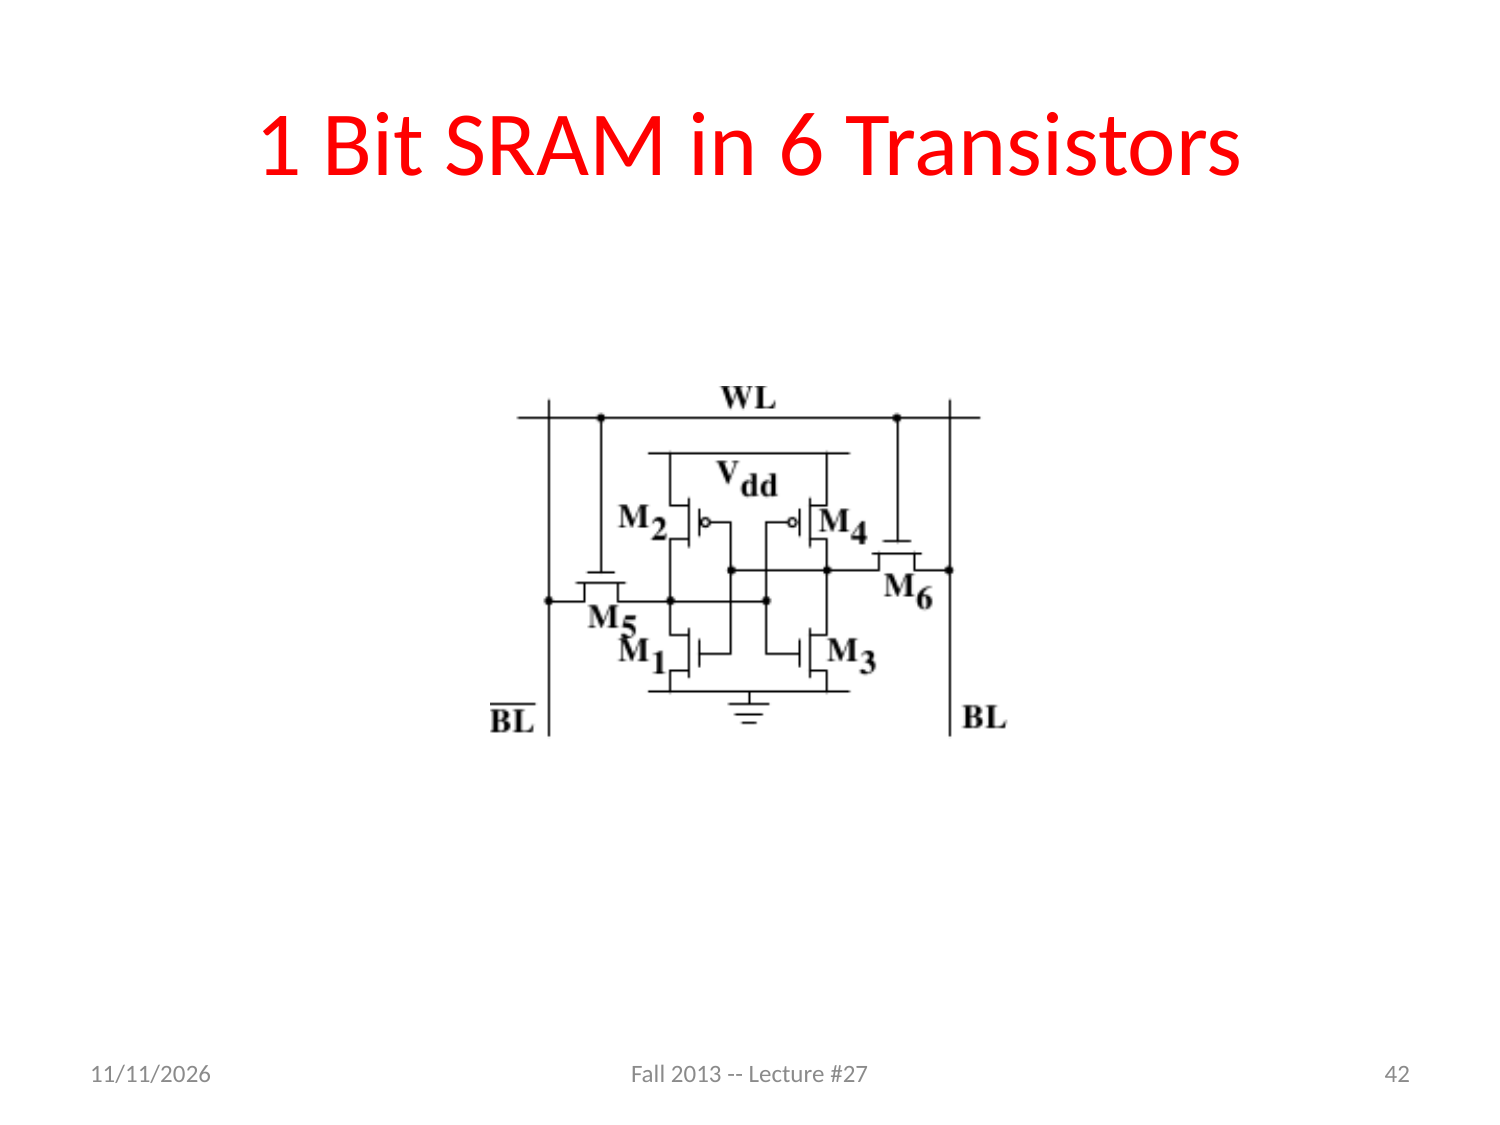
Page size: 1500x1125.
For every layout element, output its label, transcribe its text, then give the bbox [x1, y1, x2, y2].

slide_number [75, 1042, 425, 1103]
footer Fall 2013 -- Lecture #27 [512, 1042, 988, 1103]
title 1 Bit SRAM in 6 Transistors [75, 45, 1425, 233]
slide_number 42 [1074, 1042, 1425, 1103]
picture [490, 386, 1010, 739]
